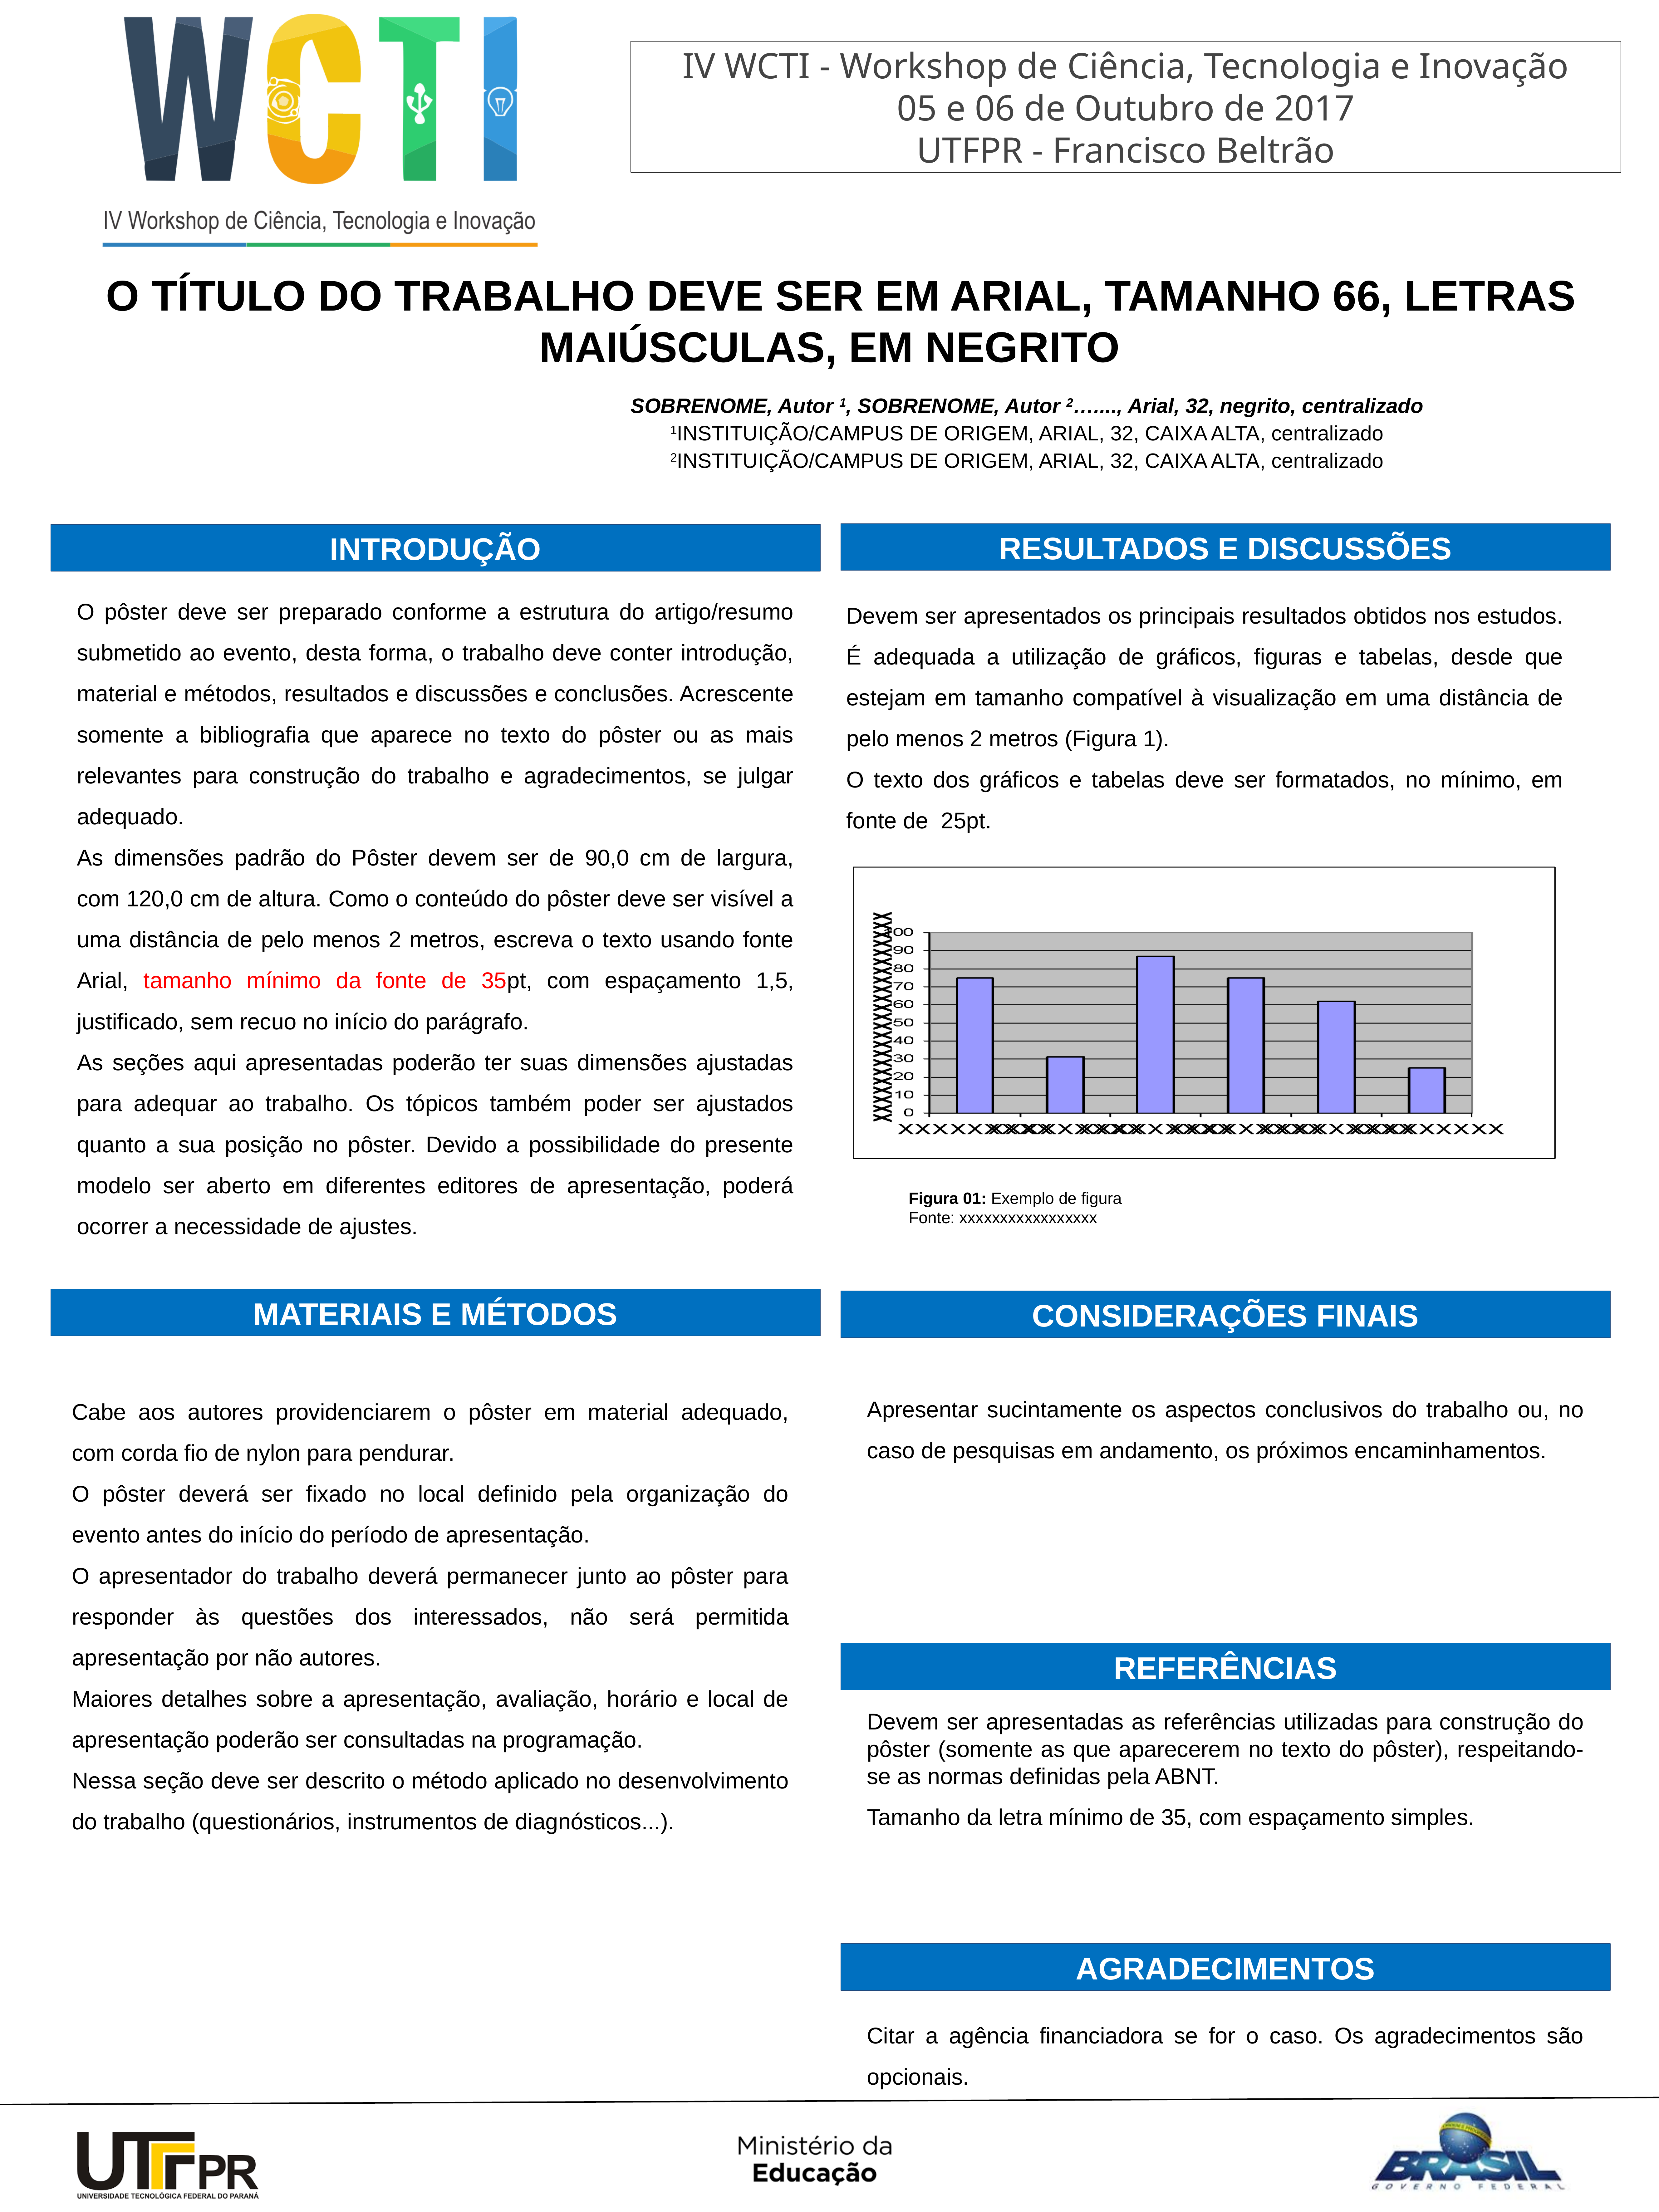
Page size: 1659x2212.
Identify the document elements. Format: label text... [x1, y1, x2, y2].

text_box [0, 2097, 1659, 2105]
picture [1346, 2102, 1582, 2200]
text_box IV WCTI - Workshop de Ciência, Tecnologia e Inovação 05 e 06 de Outubro de 2017 UTFPR - Francisco Beltrão [631, 41, 1621, 172]
text_box Devem ser apresentadas as referências utilizadas para construção do pôster (somente as que aparecerem no texto do pôster), respeitando-se as normas definidas pela ABNT. Tamanho da letra mínimo de 35, com espaçamento simples. [841, 1694, 1611, 1914]
text_box Cabe aos autores providenciarem o pôster em material adequado, com corda fio de nylon para pendurar. O pôster deverá ser fixado no local definido pela organização do evento antes do início do período de apresentação. O apresentador do trabalho deverá permanecer junto ao pôster para responder às questões dos interessados, não será permitida apresentação por não autores. Maiores detalhes sobre a apresentação, avaliação, horário e local de apresentação poderão ser consultadas na programação. Nessa seção deve ser descrito o método aplicado no desenvolvimento do trabalho (questionários, instrumentos de diagnósticos...). [46, 1370, 815, 1990]
text_box Figura 01: Exemplo de figura Fonte: xxxxxxxxxxxxxxxxx [904, 1184, 1615, 1231]
text_box Devem ser apresentados os principais resultados obtidos nos estudos. É adequada a utilização de gráficos, figuras e tabelas, desde que estejam em tamanho compatível à visualização em uma distância de pelo menos 2 metros (Figura 1). O texto dos gráficos e tabelas deve ser formatados, no mínimo, em fonte de 25pt. [820, 574, 1590, 849]
picture [850, 865, 1561, 1160]
text_box Apresentar sucintamente os aspectos conclusivos do trabalho ou, no caso de pesquisas em andamento, os próximos encaminhamentos. [841, 1368, 1611, 1487]
text_box INTRODUÇÃO [51, 524, 820, 571]
text_box SOBRENOME, Autor 1, SOBRENOME, Autor 2…...., Arial, 32, negrito, centralizado 1INSTITUIÇÃO/CAMPUS DE ORIGEM, ARIAL, 32, CAIXA ALTA, centralizado 2INSTITUIÇÃO/CAMPUS DE ORIGEM, ARIAL, 32, CAIXA ALTA, centralizado [434, 386, 1621, 484]
text_box CONSIDERAÇÕES FINAIS [841, 1291, 1611, 1338]
picture [77, 2132, 259, 2199]
text_box MATERIAIS E MÉTODOS [51, 1289, 820, 1336]
text_box RESULTADOS E DISCUSSÕES [841, 523, 1611, 571]
picture [710, 2112, 920, 2210]
text_box Citar a agência financiadora se for o caso. Os agradecimentos são opcionais. [841, 1994, 1611, 2078]
text_box O pôster deve ser preparado conforme a estrutura do artigo/resumo submetido ao evento, desta forma, o trabalho deve conter introdução, material e métodos, resultados e discussões e conclusões. Acrescente somente a bibliografia que aparece no texto do pôster ou as mais relevantes para construção do trabalho e agradecimentos, se julgar adequado. As dimensões padrão do Pôster devem ser de 90,0 cm de largura, com 120,0 cm de altura. Como o conteúdo do pôster deve ser visível a uma distância de pelo menos 2 metros, escreva o texto usando fonte Arial, tamanho mínimo da fonte de 35pt, com espaçamento 1,5, justificado, sem recuo no início do parágrafo. As seções aqui apresentadas poderão ter suas dimensões ajustadas para adequar ao trabalho. Os tópicos também poder ser ajustados quanto a sua posição no pôster. Devido a possibilidade do presente modelo ser aberto em diferentes editores de apresentação, poderá ocorrer a necessidade de ajustes. [51, 571, 820, 1285]
text_box AGRADECIMENTOS [841, 1944, 1611, 1990]
text_box REFERÊNCIAS [841, 1643, 1611, 1690]
text_box O TÍTULO DO TRABALHO DEVE SER EM ARIAL, TAMANHO 66, LETRAS MAIÚSCULAS, EM NEGRITO [51, 265, 1621, 407]
picture [102, 14, 538, 247]
